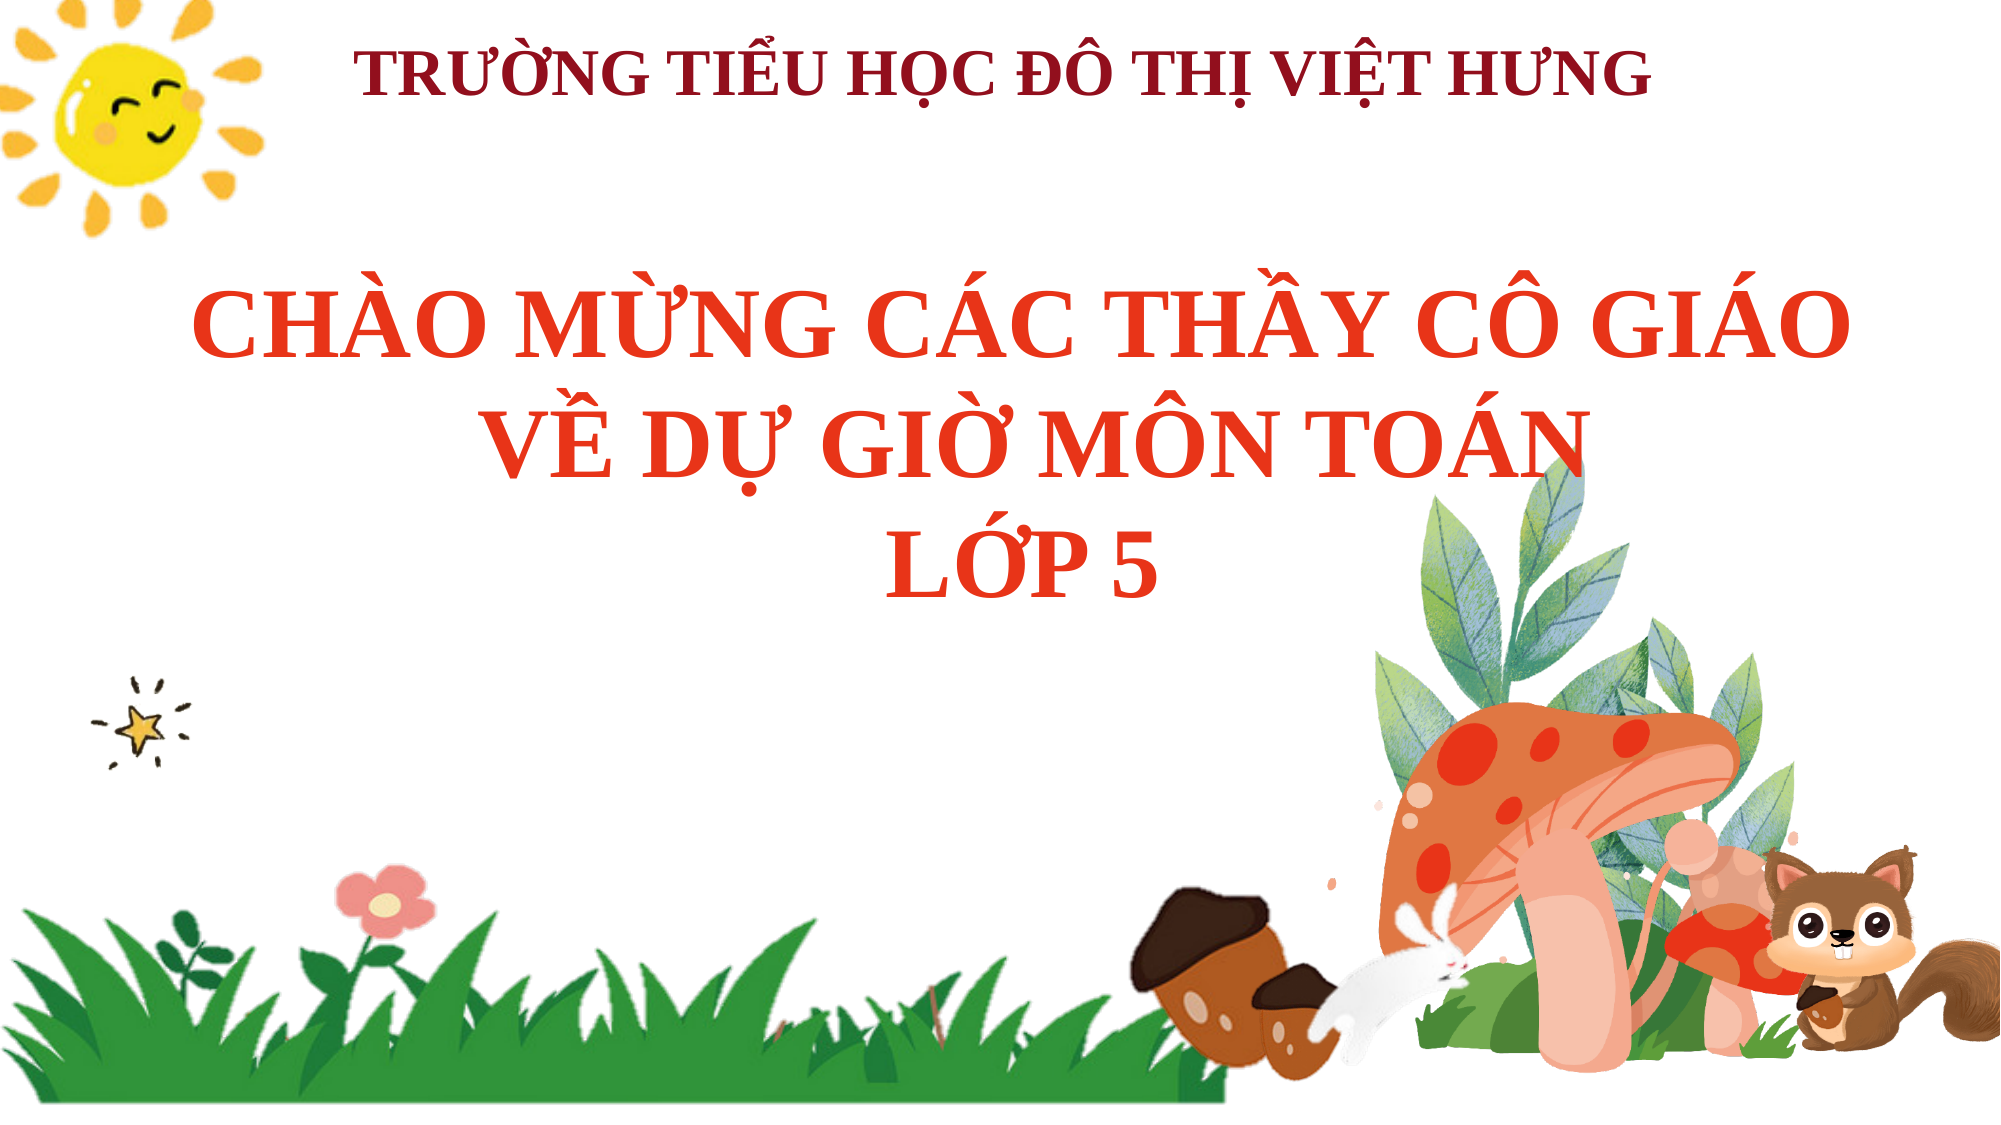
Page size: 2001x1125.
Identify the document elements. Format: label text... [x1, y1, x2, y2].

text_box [1633, 820, 2000, 1102]
text_box TRƯỜNG TIỂU HỌC ĐÔ THỊ VIỆT HƯNG [338, 21, 1754, 116]
picture [0, 0, 317, 273]
picture [0, 409, 1921, 1125]
text_box CHÀO MỪNG CÁC THẦY CÔ GIÁO VỀ DỰ GIỜ MÔN TOÁN LỚP 5 [149, 250, 1896, 625]
